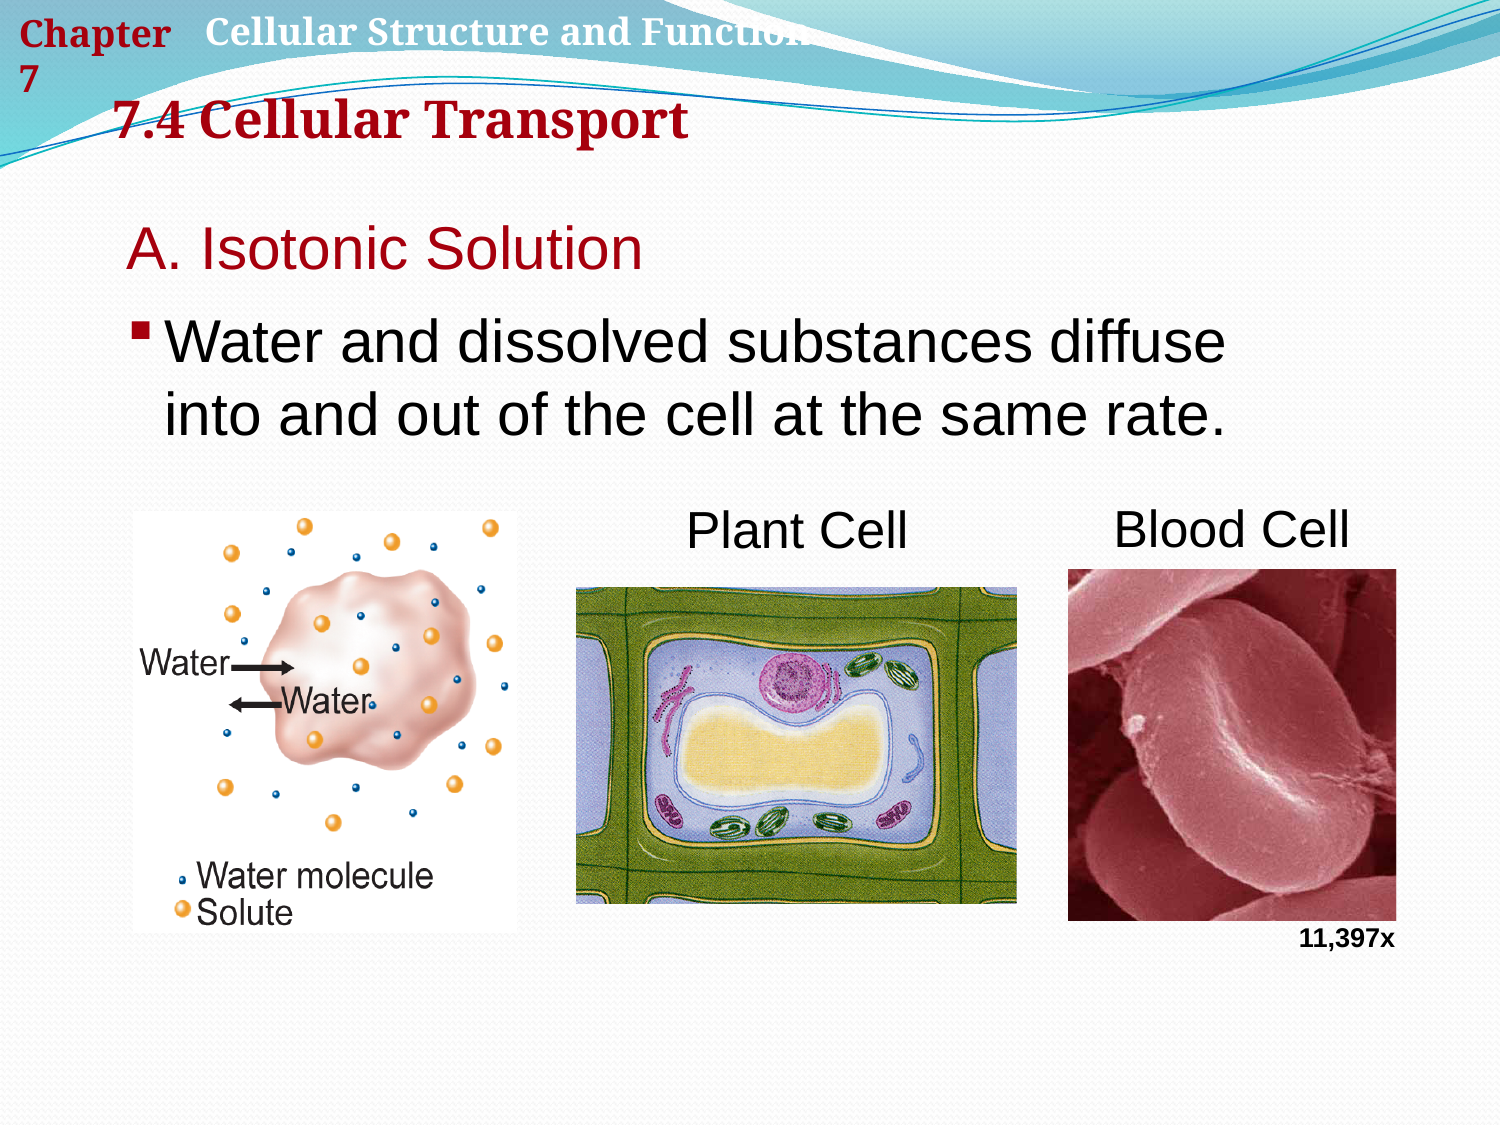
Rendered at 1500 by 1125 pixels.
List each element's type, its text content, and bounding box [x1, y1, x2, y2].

picture [1068, 569, 1397, 922]
picture [132, 510, 517, 933]
text_box 7.4 Cellular Transport [97, 79, 1373, 157]
text_box Water and dissolved substances diffuse into and out of the cell at the same rate. [111, 294, 1348, 455]
text_box Chapter 7 [4, 2, 211, 108]
picture [575, 587, 1017, 904]
text_box 11,397x [1279, 913, 1410, 961]
text_box A. Isotonic Solution [111, 201, 924, 289]
text_box Cellular Structure and Function [189, 0, 826, 61]
text_box Blood Cell [1059, 487, 1405, 566]
text_box Plant Cell [641, 489, 954, 567]
